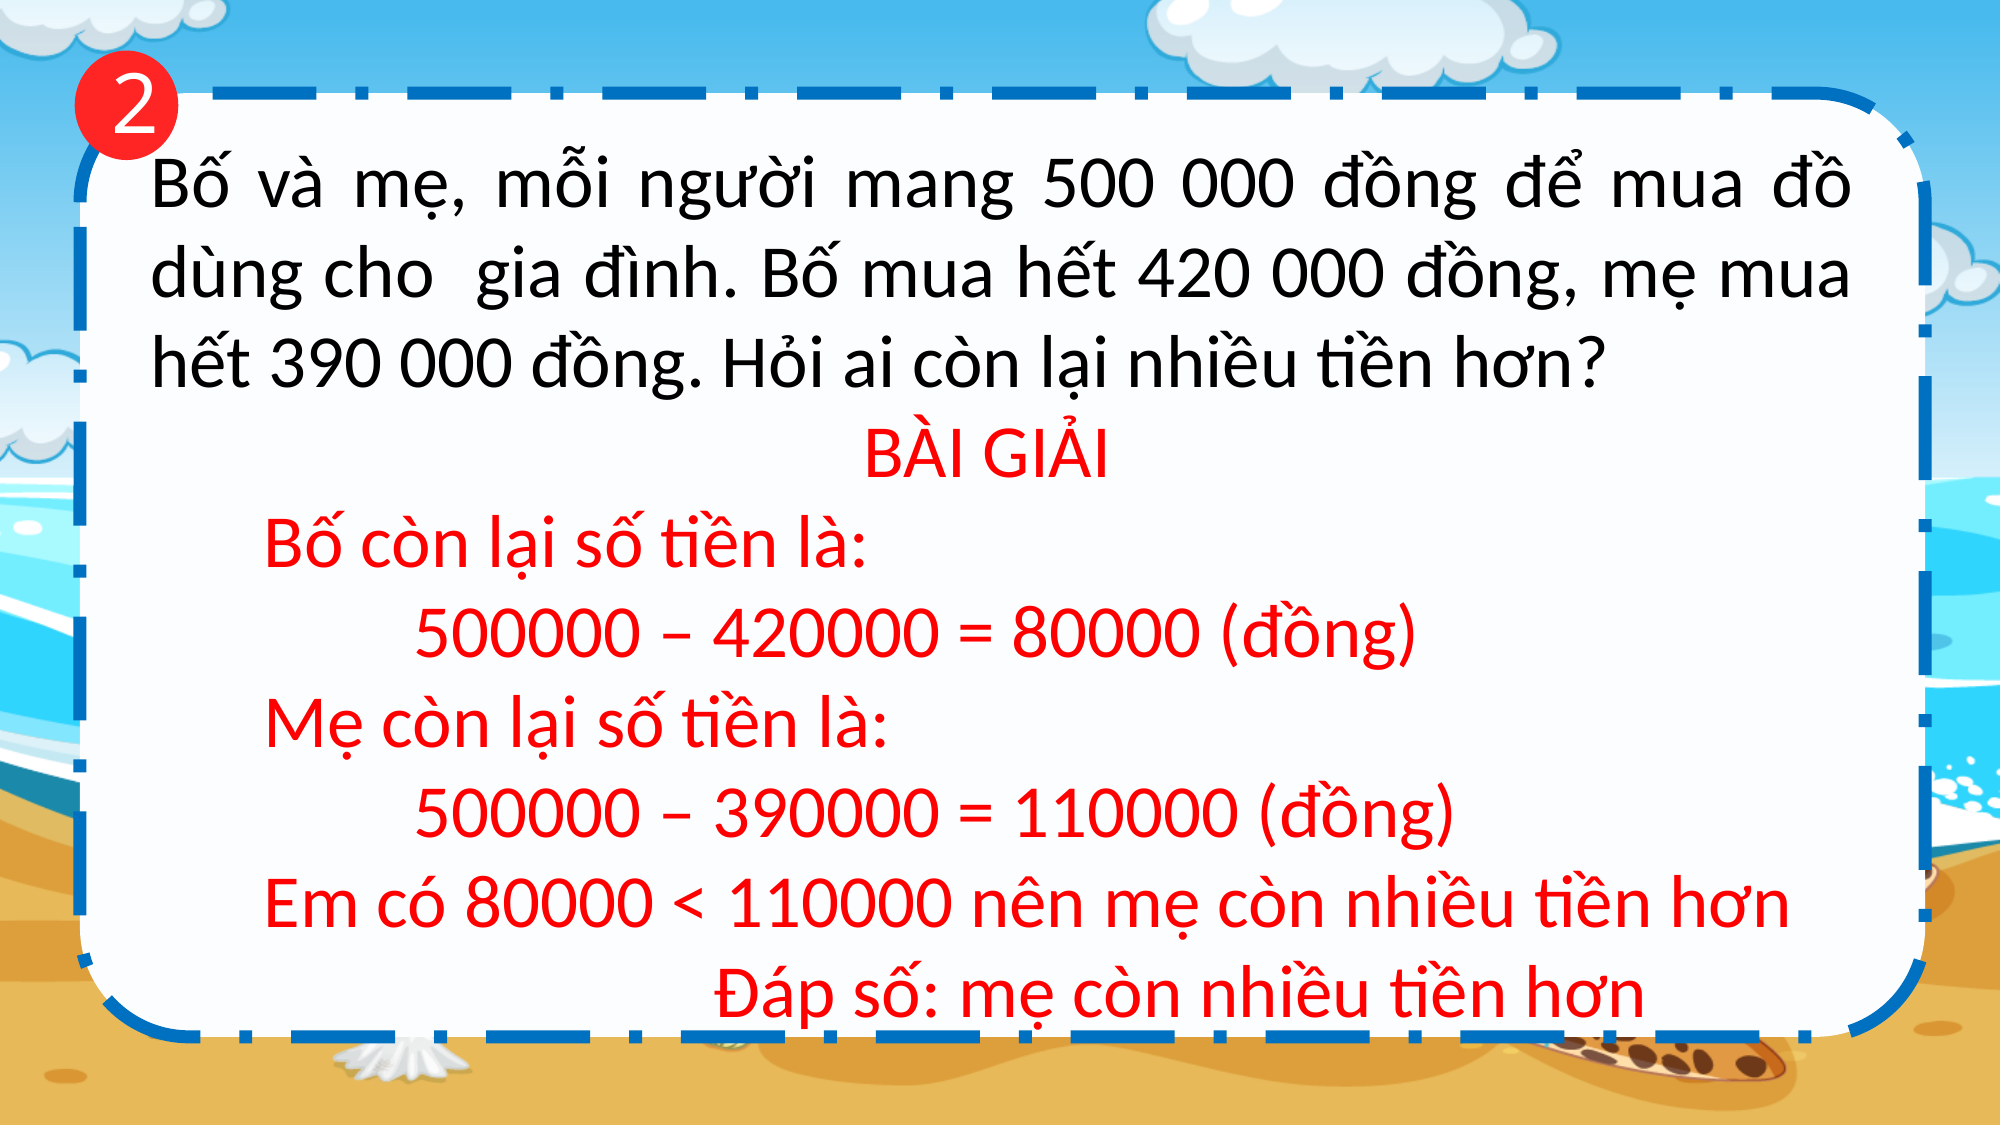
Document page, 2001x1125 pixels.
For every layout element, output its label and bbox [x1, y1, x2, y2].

picture [0, 0, 2000, 1125]
text_box [74, 42, 201, 160]
